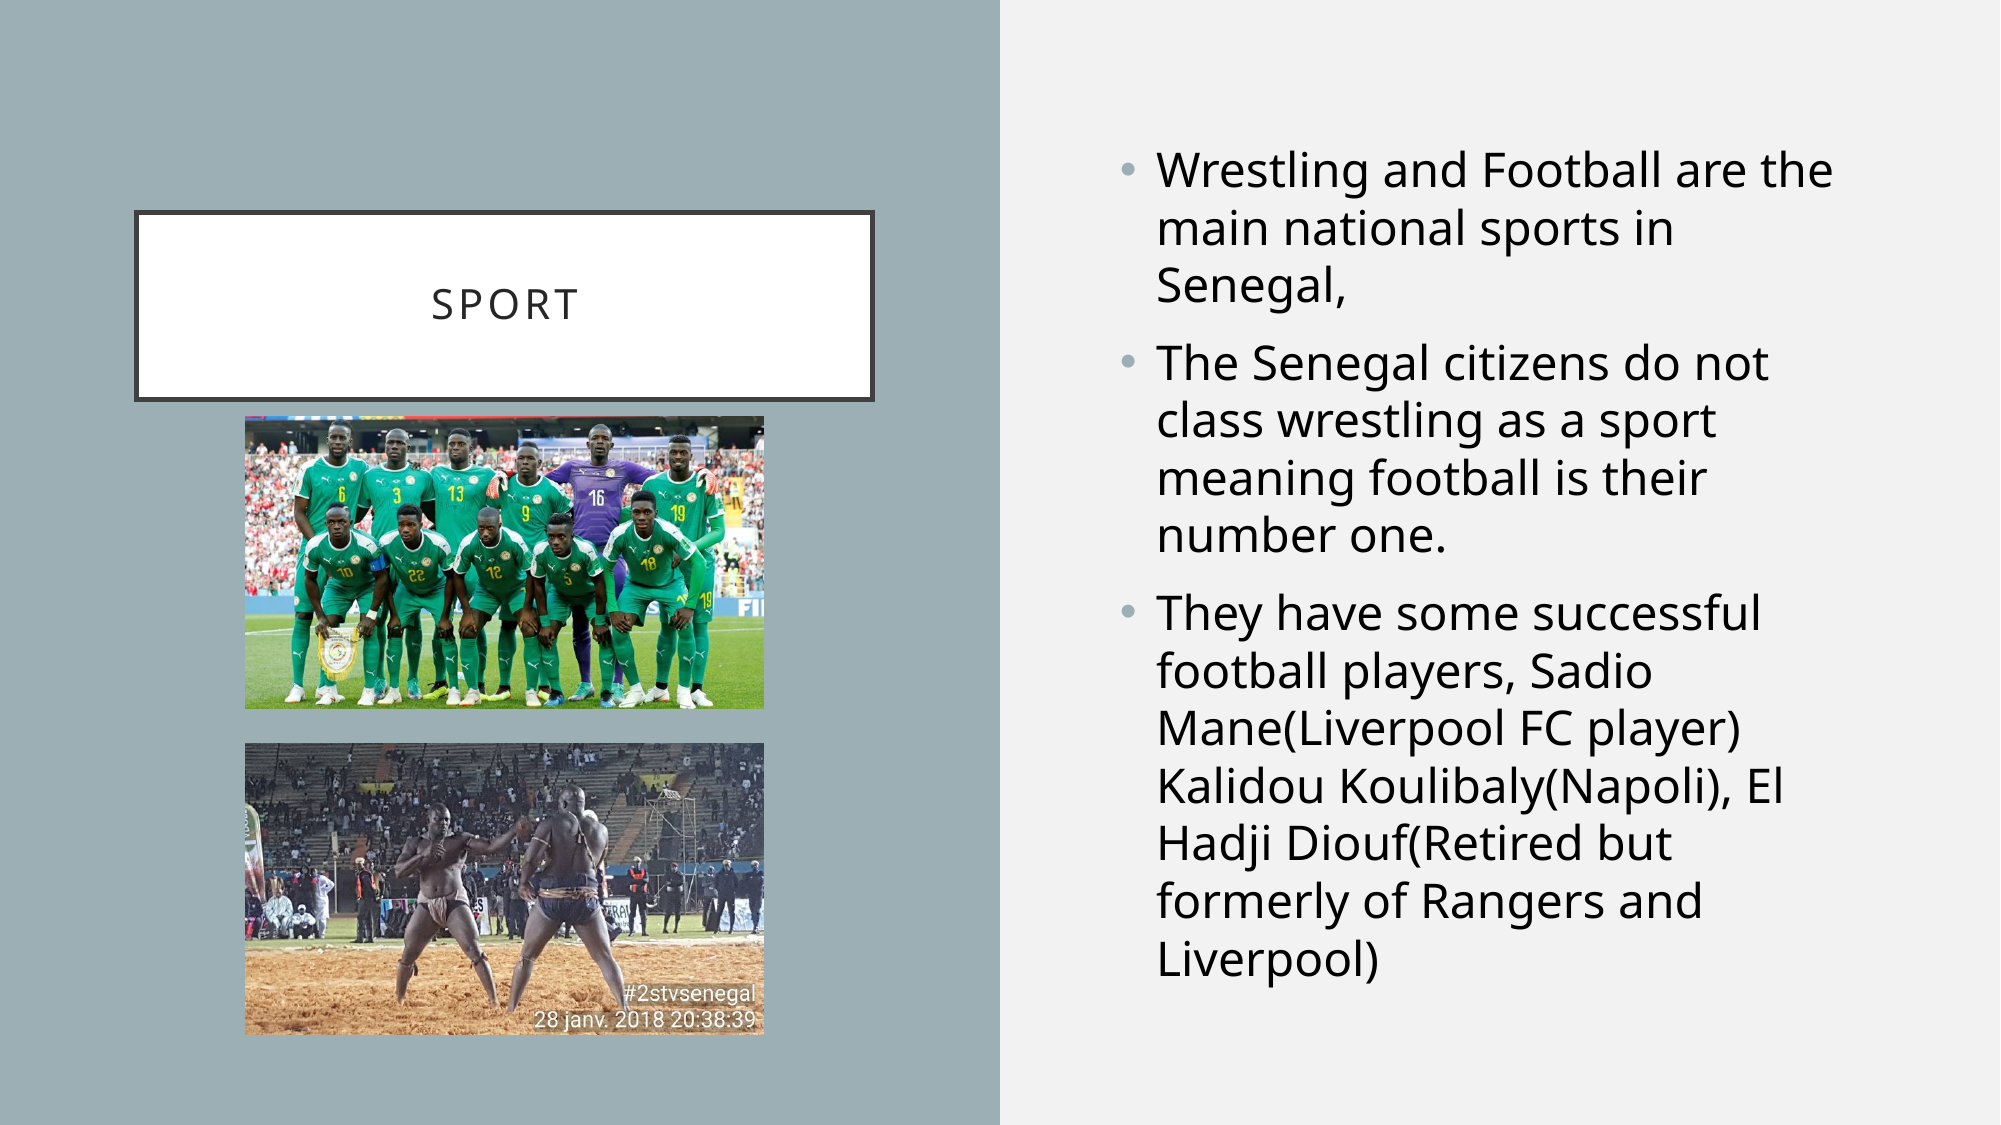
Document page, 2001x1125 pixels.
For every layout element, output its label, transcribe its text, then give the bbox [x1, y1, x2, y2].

picture [245, 416, 764, 709]
list Wrestling and Football are the main national sports in Senegal, The Senegal citizens do not class wrestling as a sport meaning football is their number one. They have some successful football players, Sadio Mane(Liverpool FC player) Kalidou Koulibaly(Napoli), El Hadji Diouf(Retired but formerly of Rangers and Liverpool) [1104, 131, 1895, 993]
title Sport [134, 210, 875, 402]
picture [245, 743, 764, 1035]
